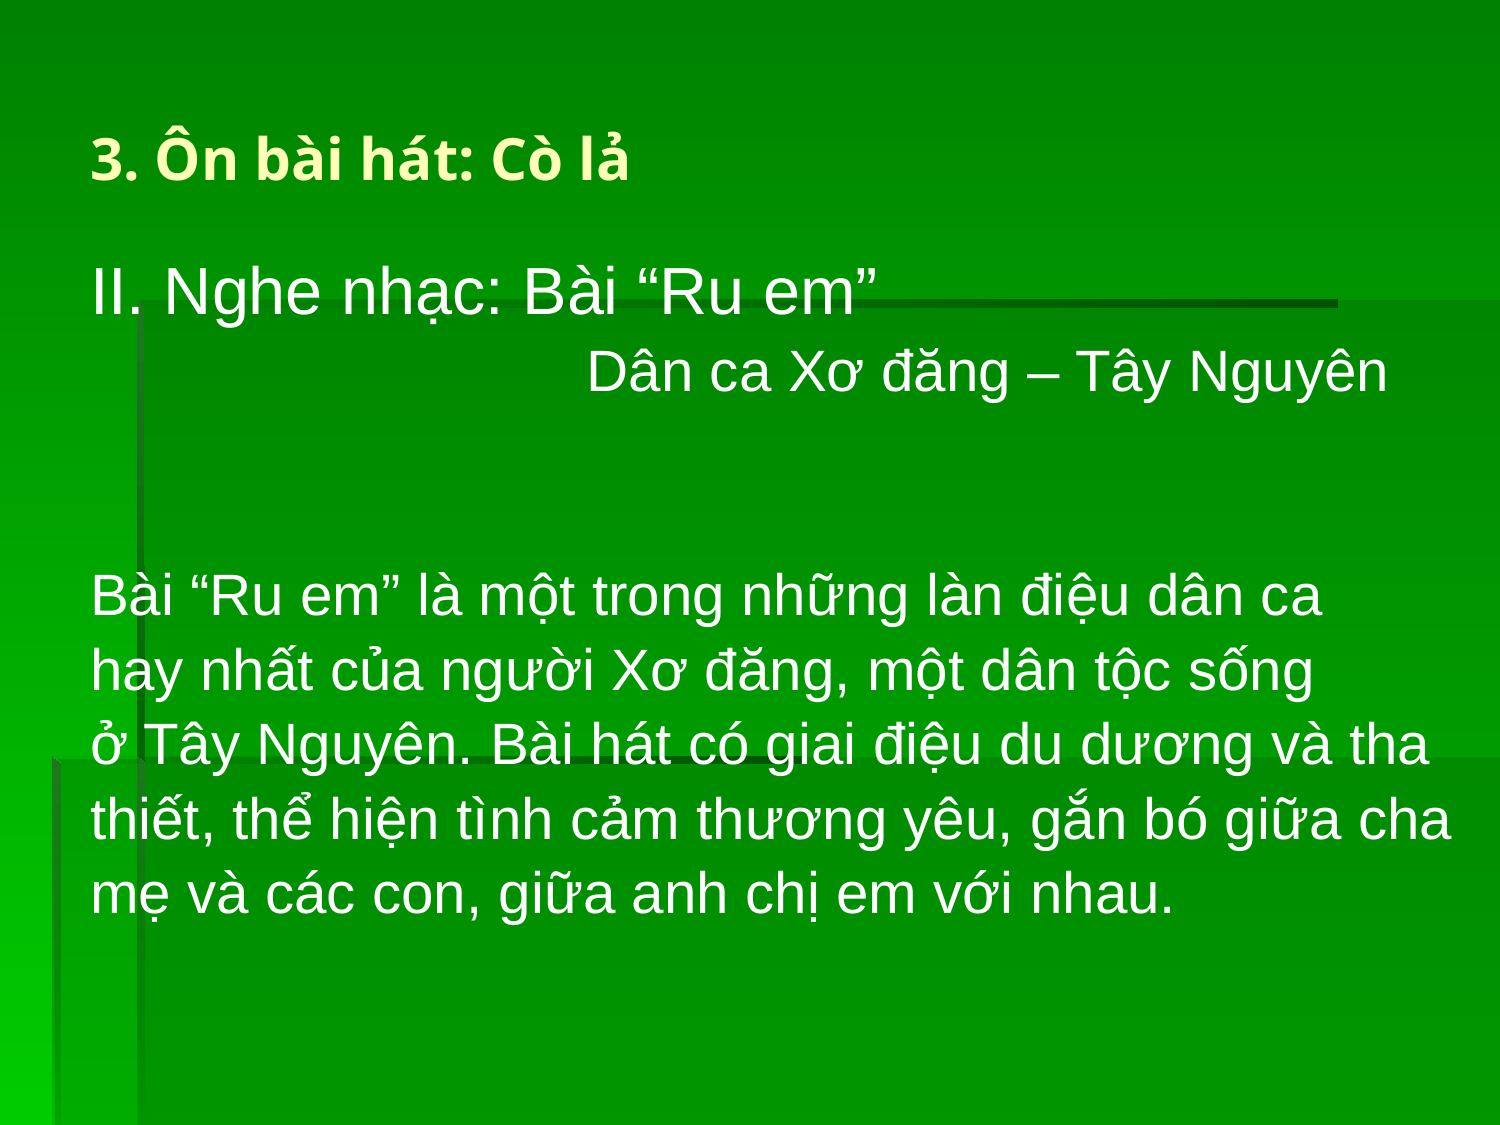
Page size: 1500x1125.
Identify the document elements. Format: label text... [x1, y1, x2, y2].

list II. Nghe nhạc: Bài “Ru em” Dân ca Xơ đăng – Tây Nguyên Bài “Ru em” là một trong những làn điệu dân ca hay nhất của người Xơ đăng, một dân tộc sống ở Tây Nguyên. Bài hát có giai điệu du dương và tha thiết, thể hiện tình cảm thương yêu, gắn bó giữa cha mẹ và các con, giữa anh chị em với nhau. [0, 249, 1500, 1001]
title 3. Ôn bài hát: Cò lả [74, 39, 1451, 249]
